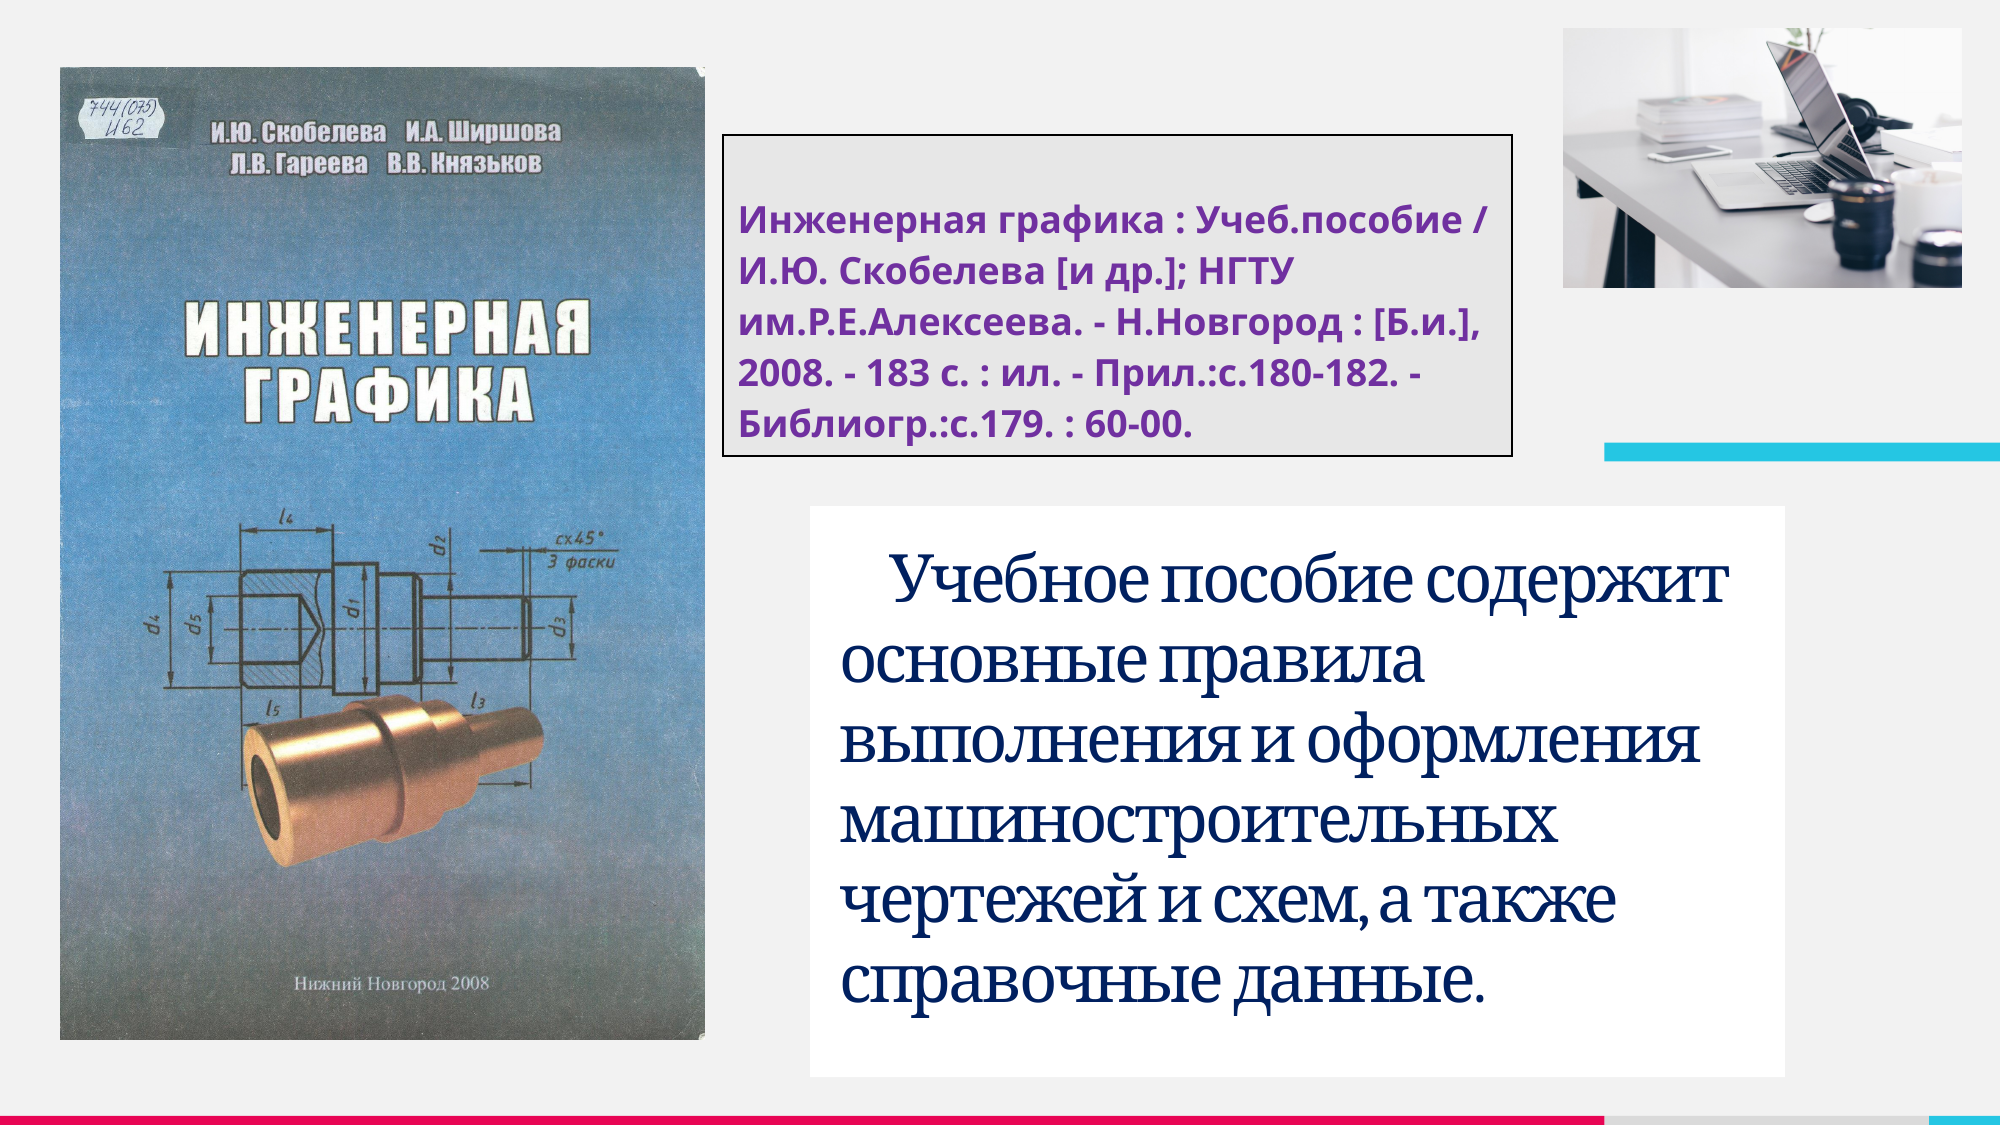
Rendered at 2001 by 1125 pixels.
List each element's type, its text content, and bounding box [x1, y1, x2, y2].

table_header Инженерная графика : Учеб.пособие / И.Ю. Скобелева [и др.]; НГТУ им.Р.Е.Алексеева. - Н.Новгород : [Б.и.], 2008. - 183 с. : ил. - Прил.:с.180-182. - Библиогр.:с.179. : 60-00. [724, 136, 1511, 455]
picture [1563, 28, 1962, 288]
title Учебное пособие содержит основные правила выполнения и оформления машиностроительных чертежей и схем, а также справочные данные. [810, 506, 1785, 1078]
picture [59, 67, 705, 1040]
